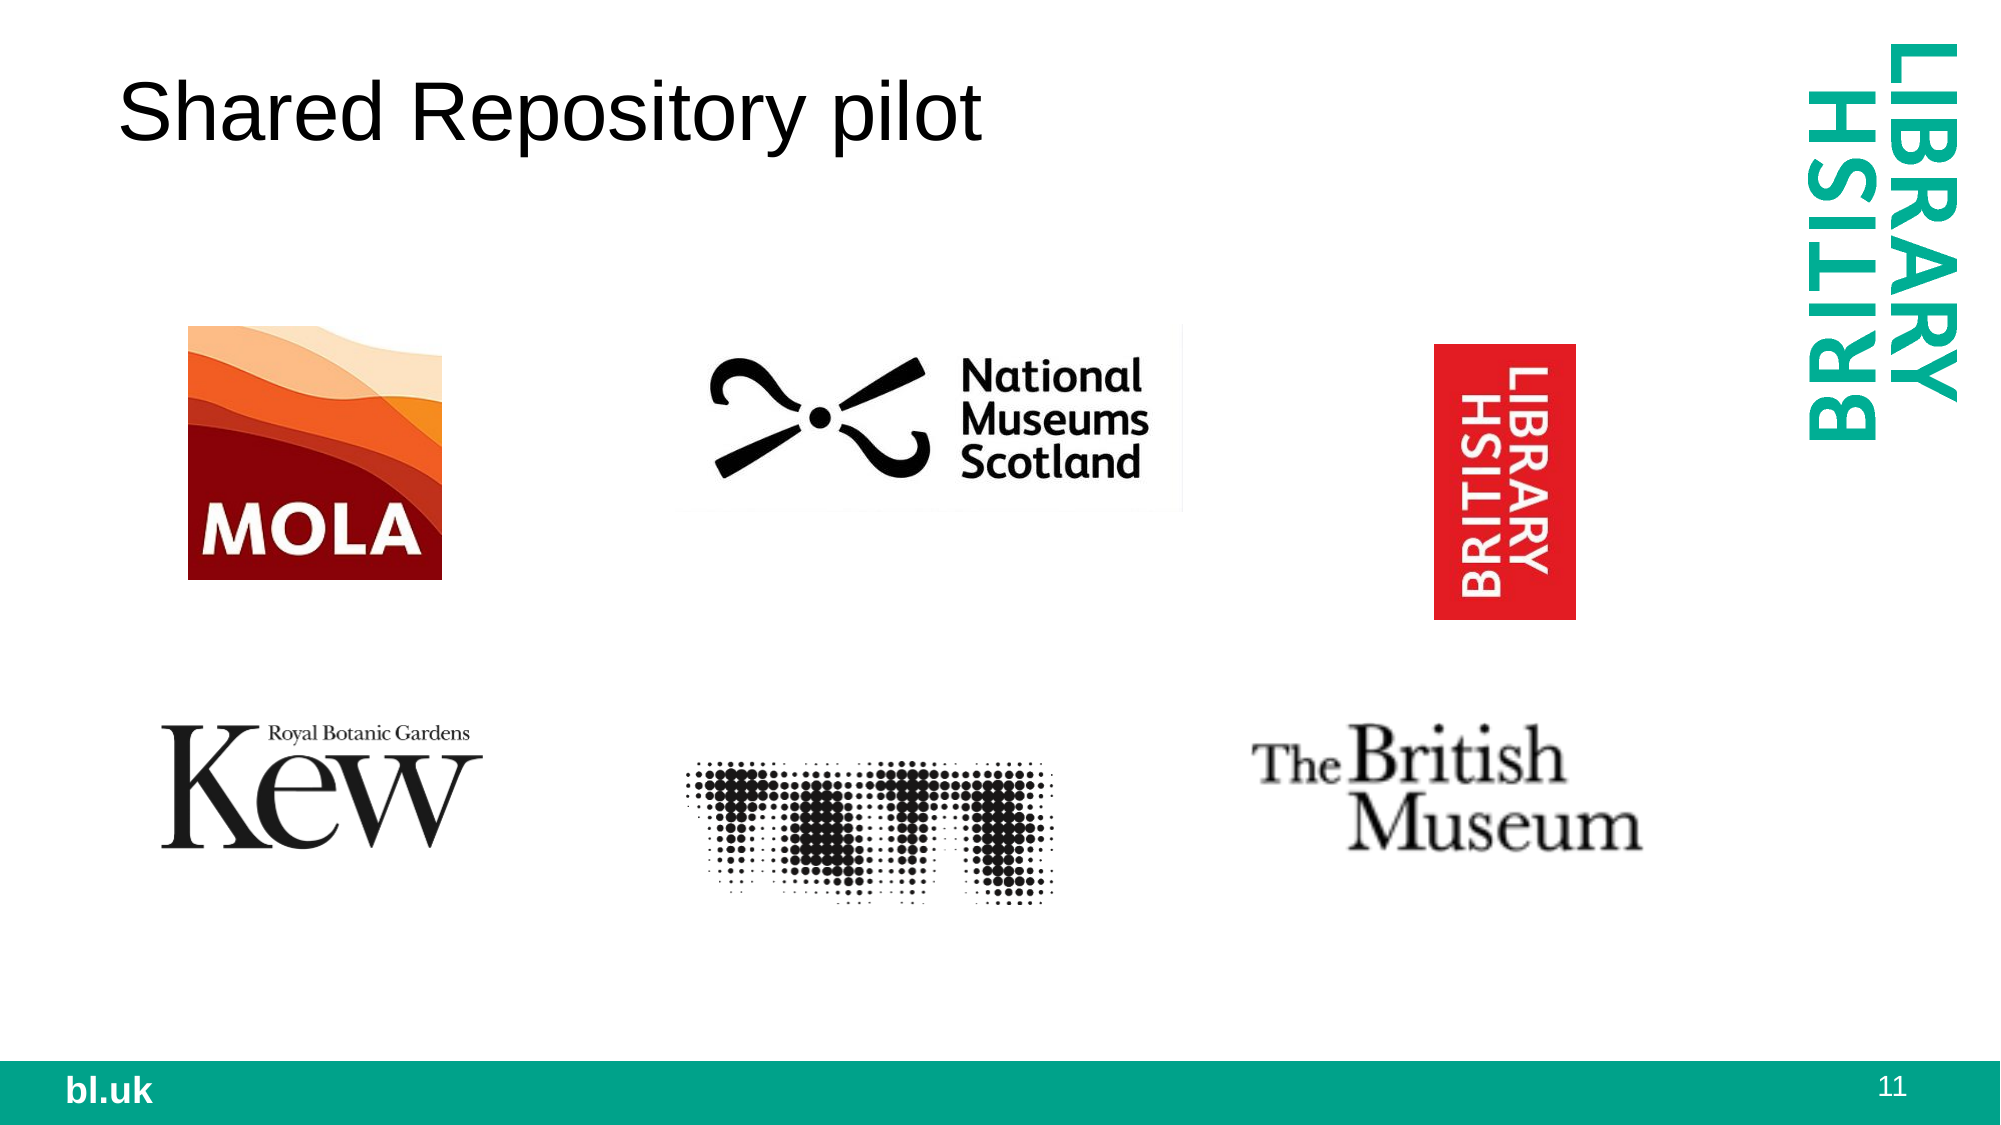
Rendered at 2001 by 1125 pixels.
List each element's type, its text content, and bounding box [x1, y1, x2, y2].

picture [674, 324, 1183, 512]
picture [1808, 44, 1957, 440]
picture [1434, 344, 1576, 620]
picture [188, 326, 442, 580]
picture [152, 716, 492, 858]
picture [1247, 679, 1650, 905]
picture [686, 761, 1054, 905]
list Shared Repository pilot [99, 60, 1792, 248]
